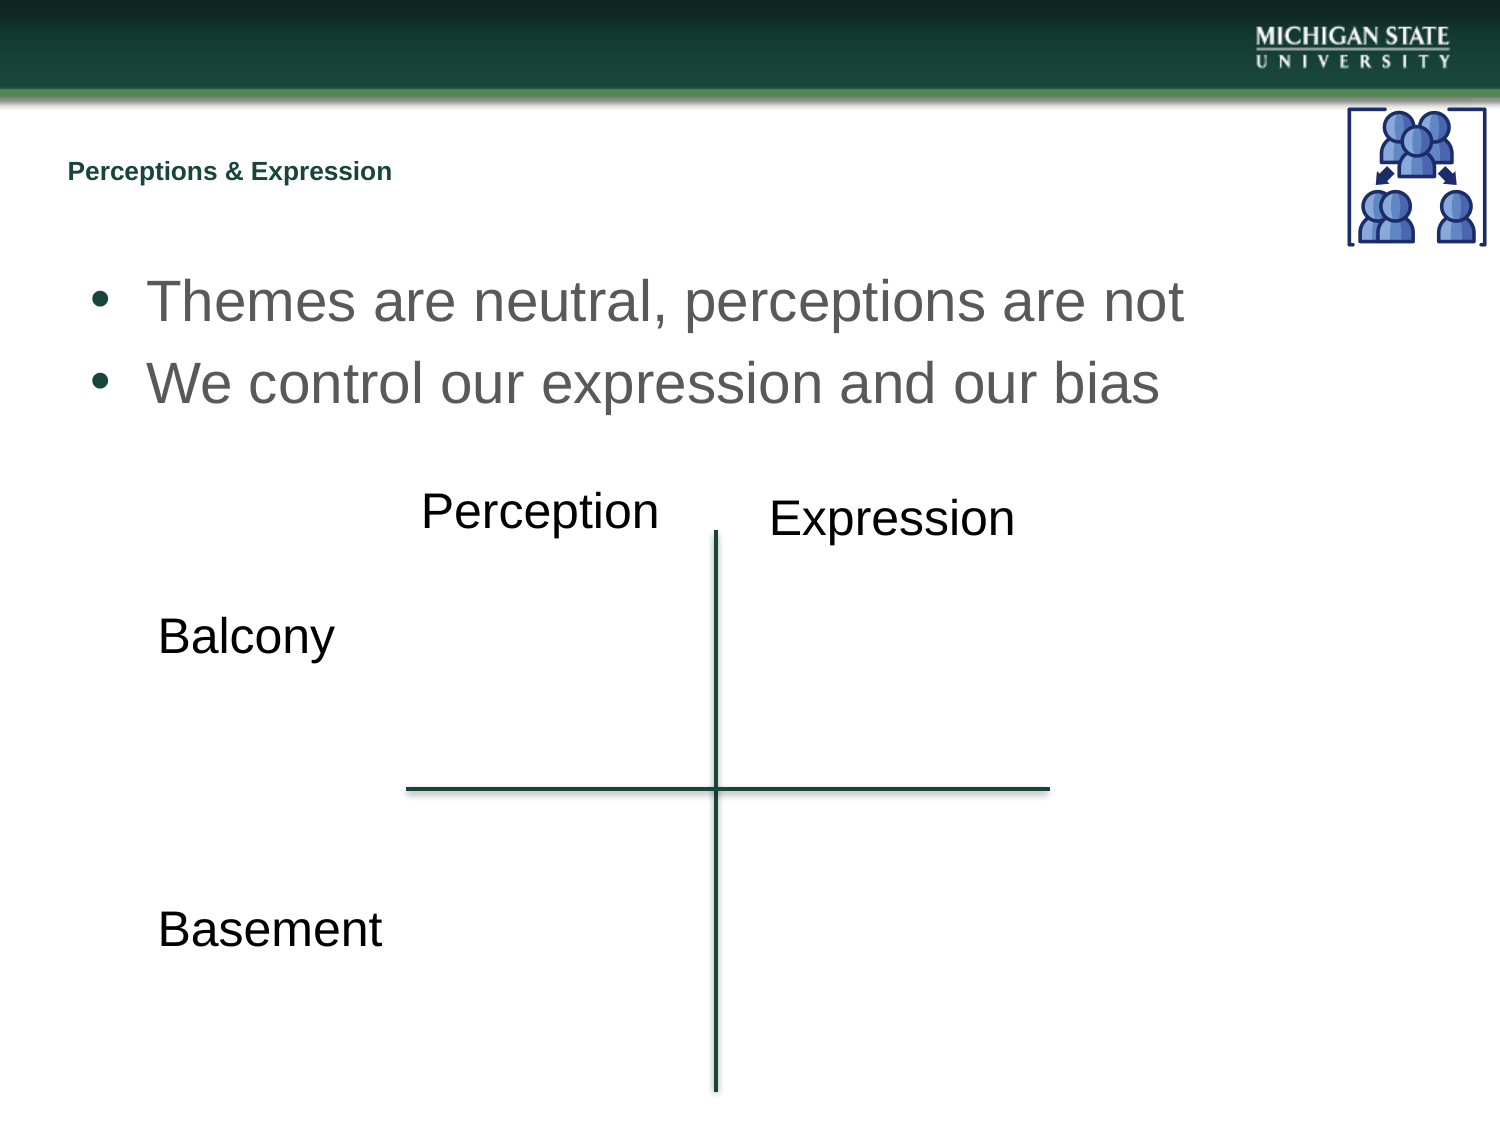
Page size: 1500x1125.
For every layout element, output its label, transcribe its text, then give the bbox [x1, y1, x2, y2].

list Themes are neutral, perceptions are not We control our expression and our bias [75, 255, 1425, 923]
text_box Balcony [142, 596, 423, 671]
text_box Expression [754, 478, 1034, 554]
text_box Basement [142, 888, 423, 964]
picture [0, 0, 1500, 253]
text_box Perception [406, 471, 686, 546]
title Perceptions & Expression [52, 146, 1336, 226]
